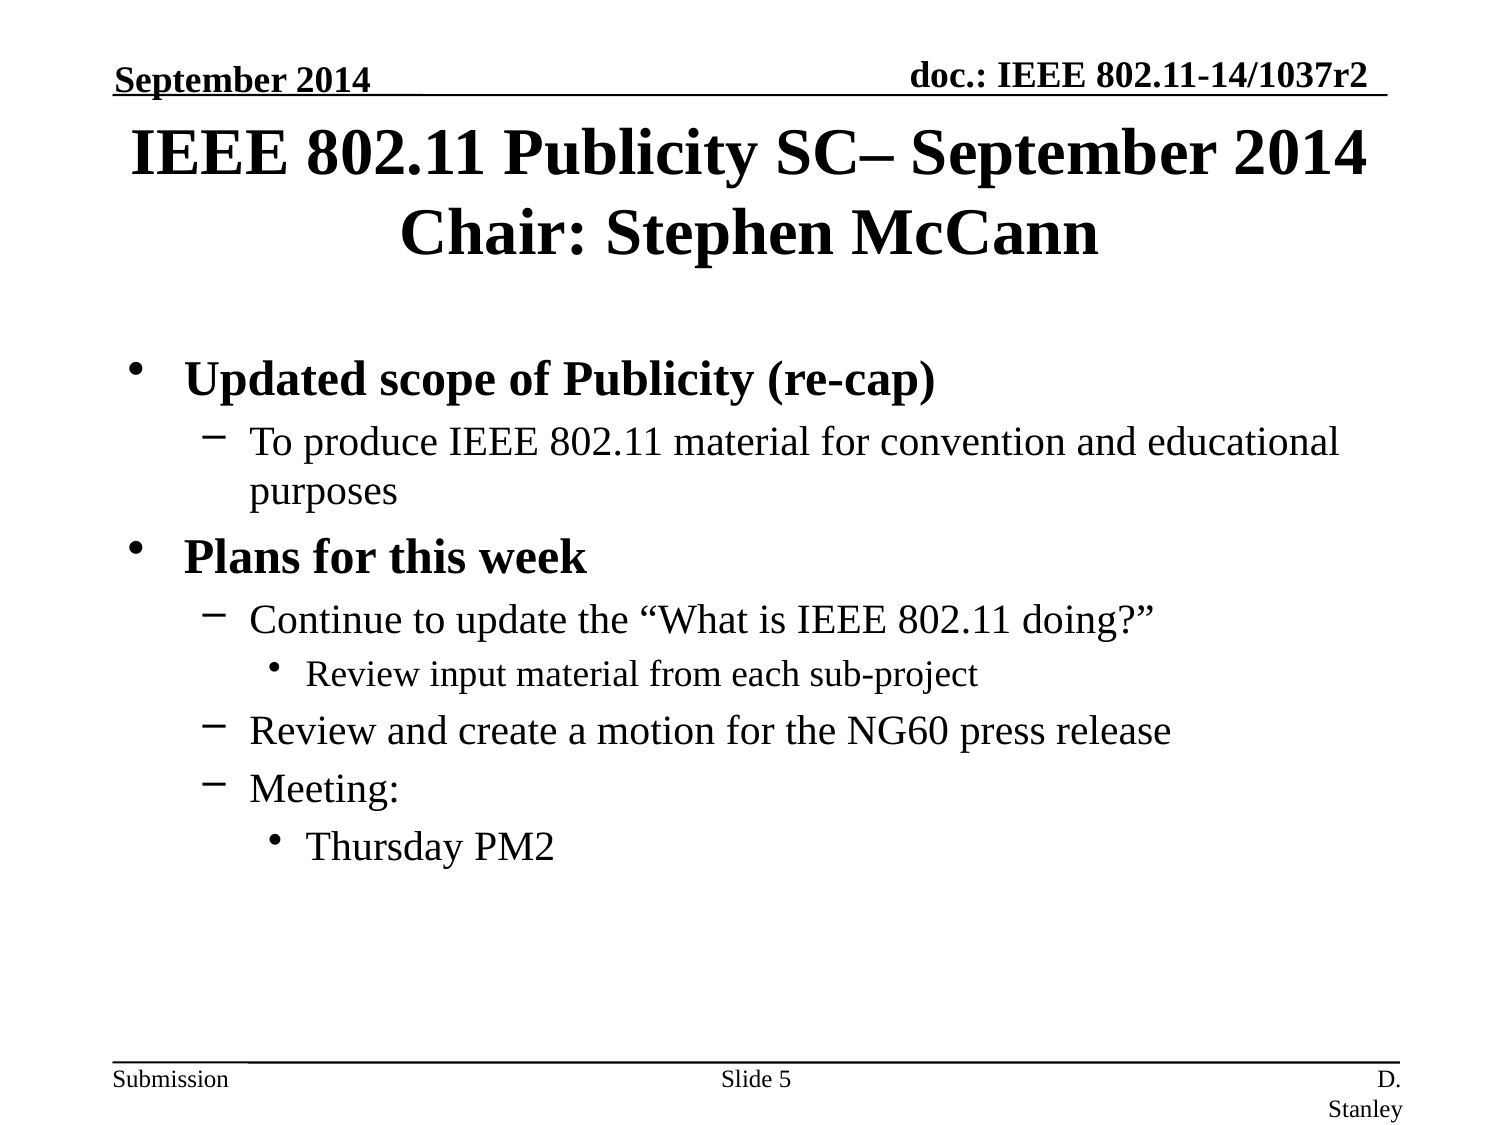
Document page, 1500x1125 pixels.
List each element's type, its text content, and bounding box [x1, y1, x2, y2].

title IEEE 802.11 Publicity SC– September 2014 Chair: Stephen McCann [112, 99, 1388, 275]
slide_number Slide 5 [712, 1062, 800, 1093]
footer D. Stanley, Aruba Networks [1325, 1062, 1402, 1093]
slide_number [114, 54, 374, 99]
list Updated scope of Publicity (re-cap) To produce IEEE 802.11 material for convention and educational purposes Plans for this week Continue to update the “What is IEEE 802.11 doing?” Review input material from each sub-project Review and create a motion for the NG60 press release Meeting: Thursday PM2 [112, 337, 1388, 988]
